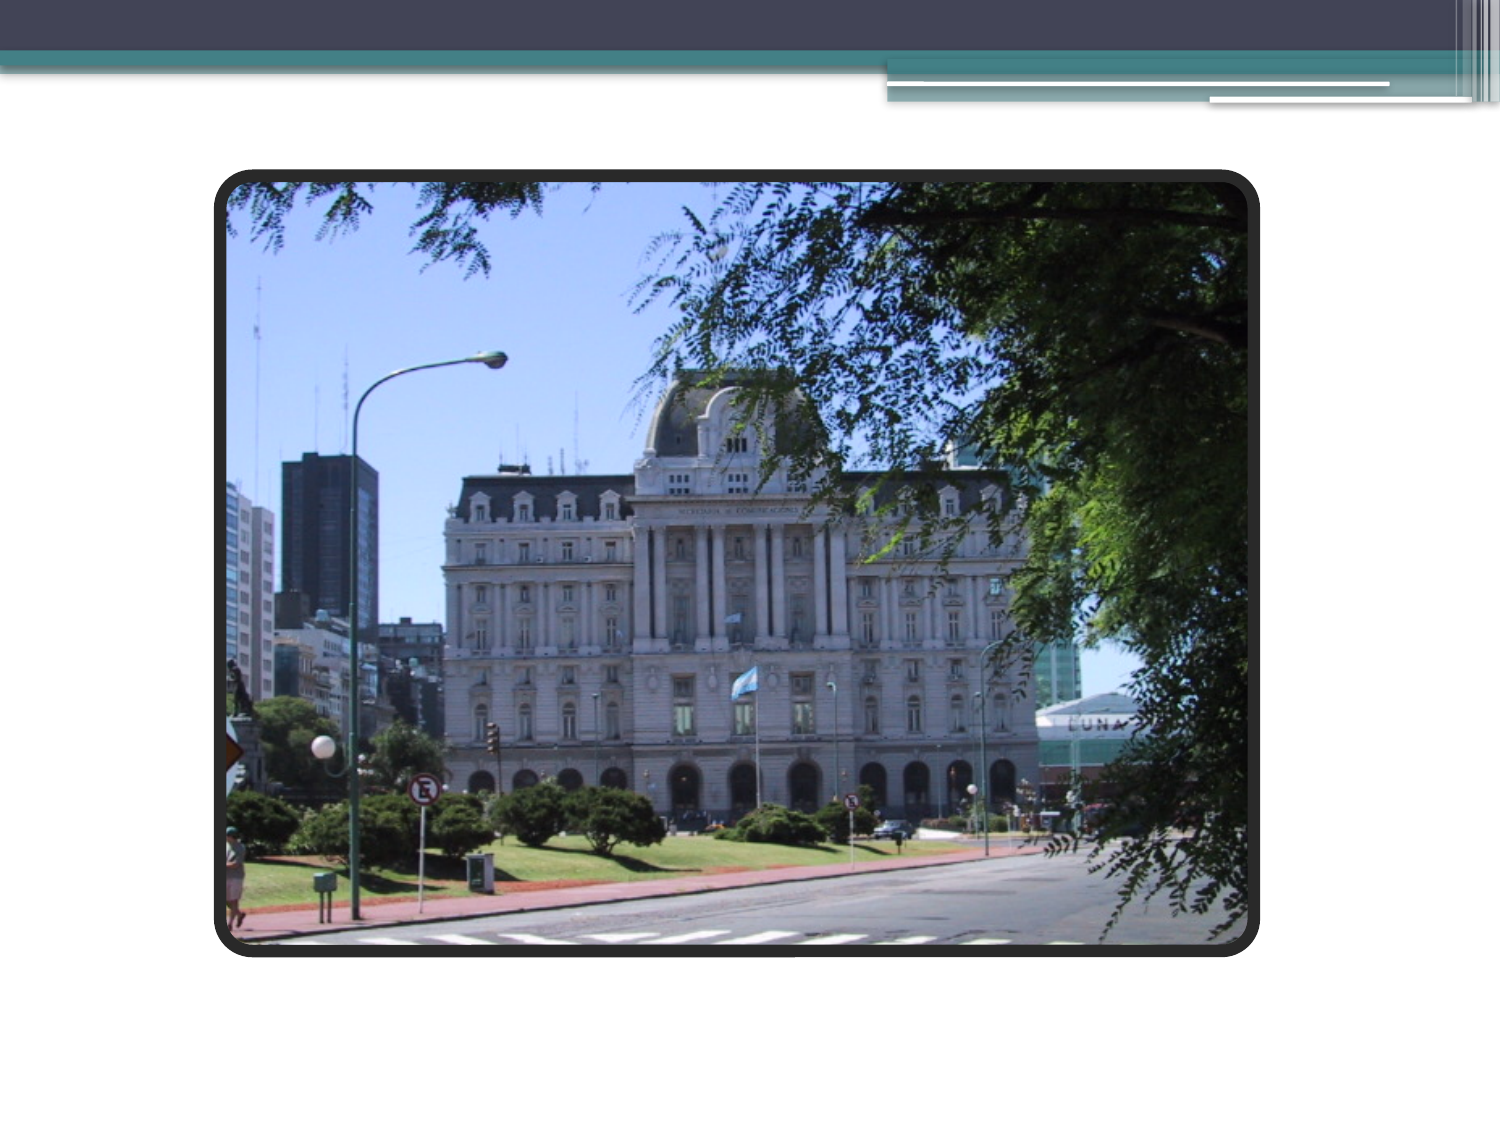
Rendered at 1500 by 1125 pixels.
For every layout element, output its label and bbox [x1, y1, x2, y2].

picture [219, 175, 1255, 952]
